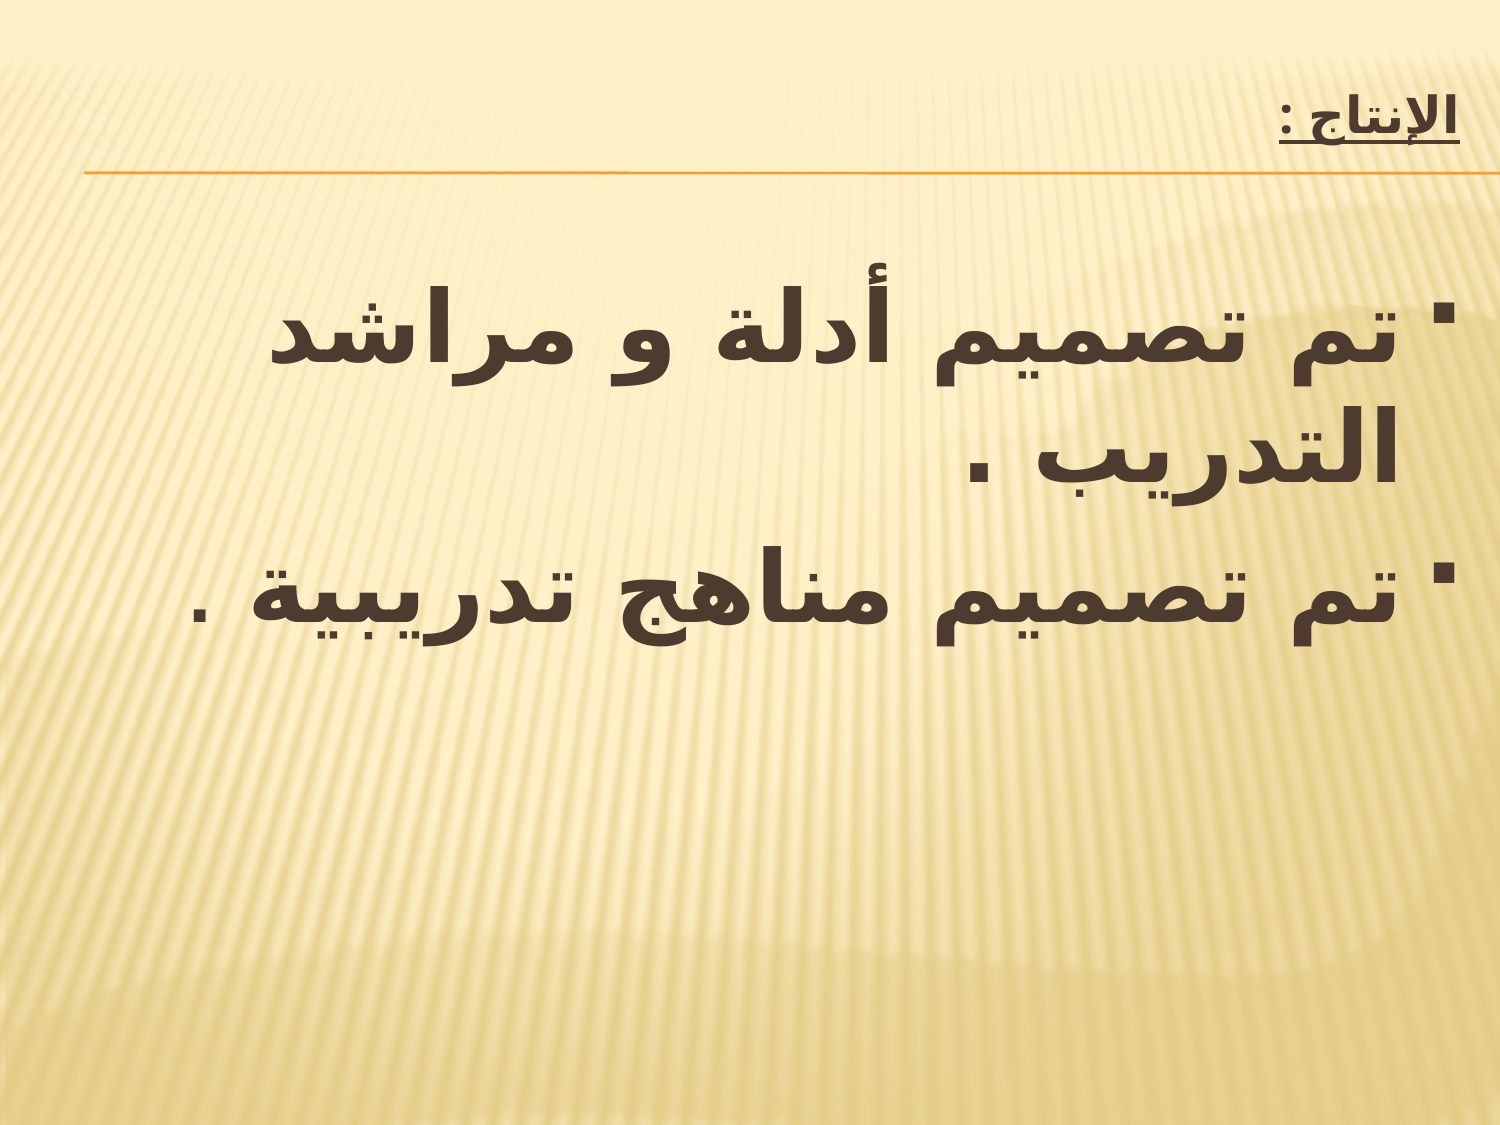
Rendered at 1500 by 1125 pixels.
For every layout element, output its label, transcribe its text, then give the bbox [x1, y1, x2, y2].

title الإنتاج : [50, 75, 1475, 213]
list تم تصميم أدلة و مراشد التدريب . تم تصميم مناهج تدريبية . [50, 254, 1475, 998]
